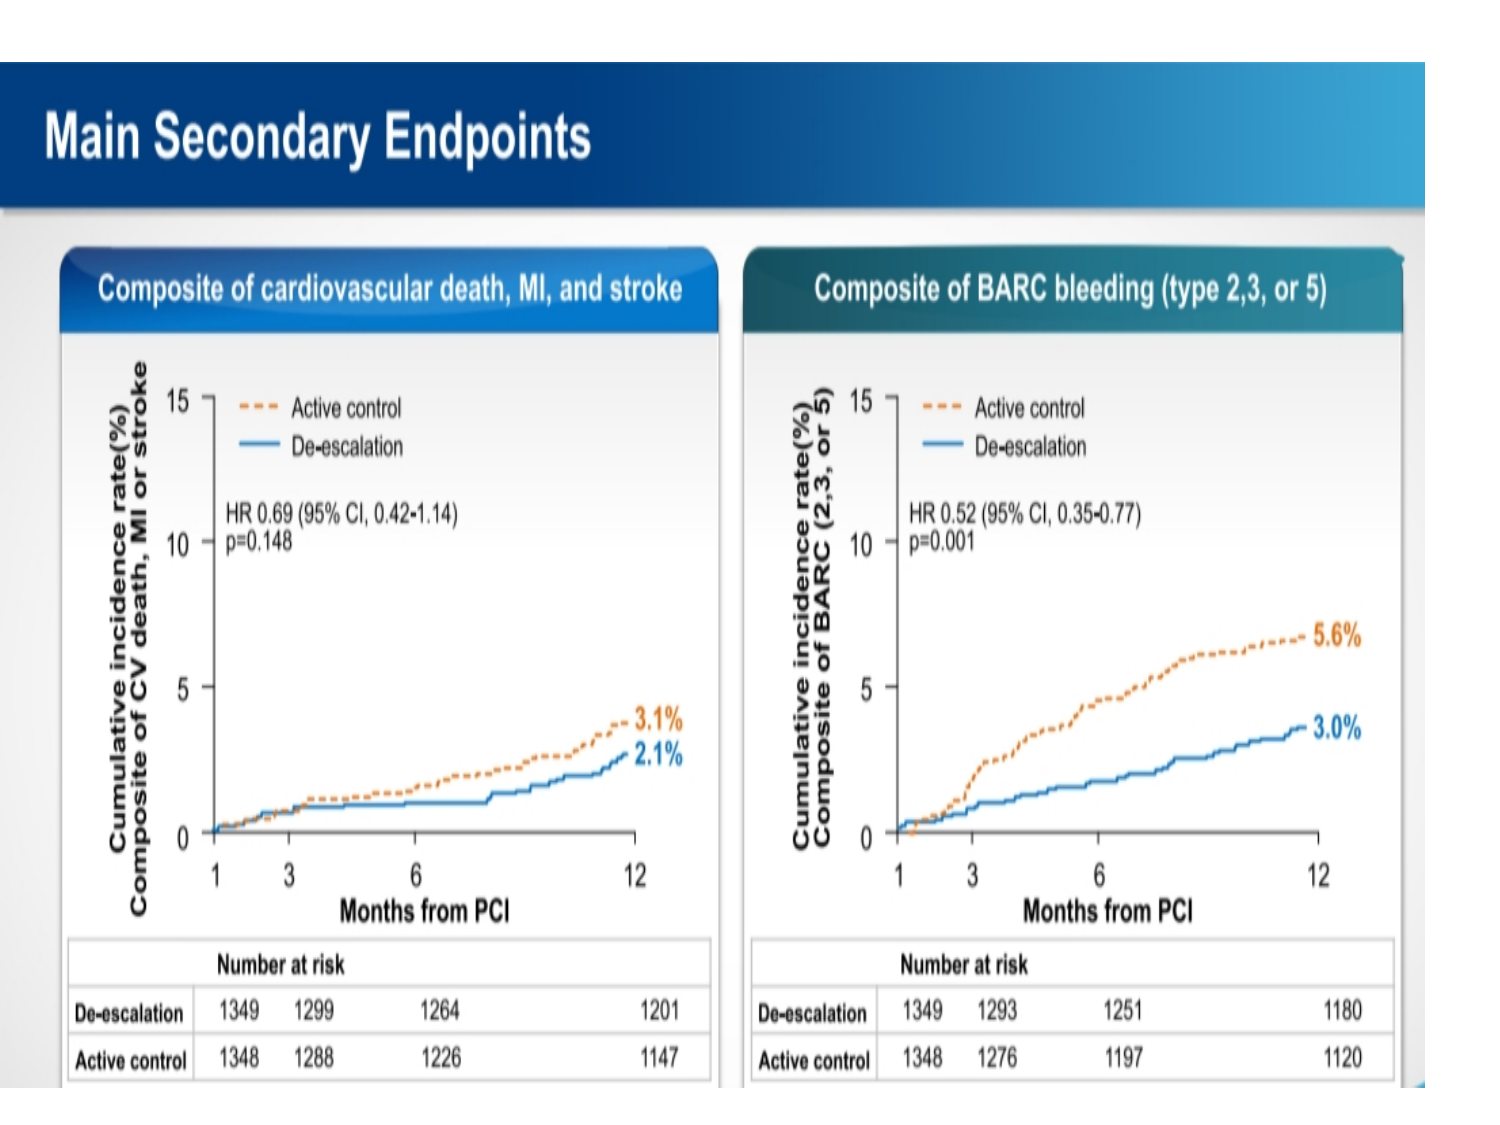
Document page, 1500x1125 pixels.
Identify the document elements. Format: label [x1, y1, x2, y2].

list [0, 62, 1426, 1088]
